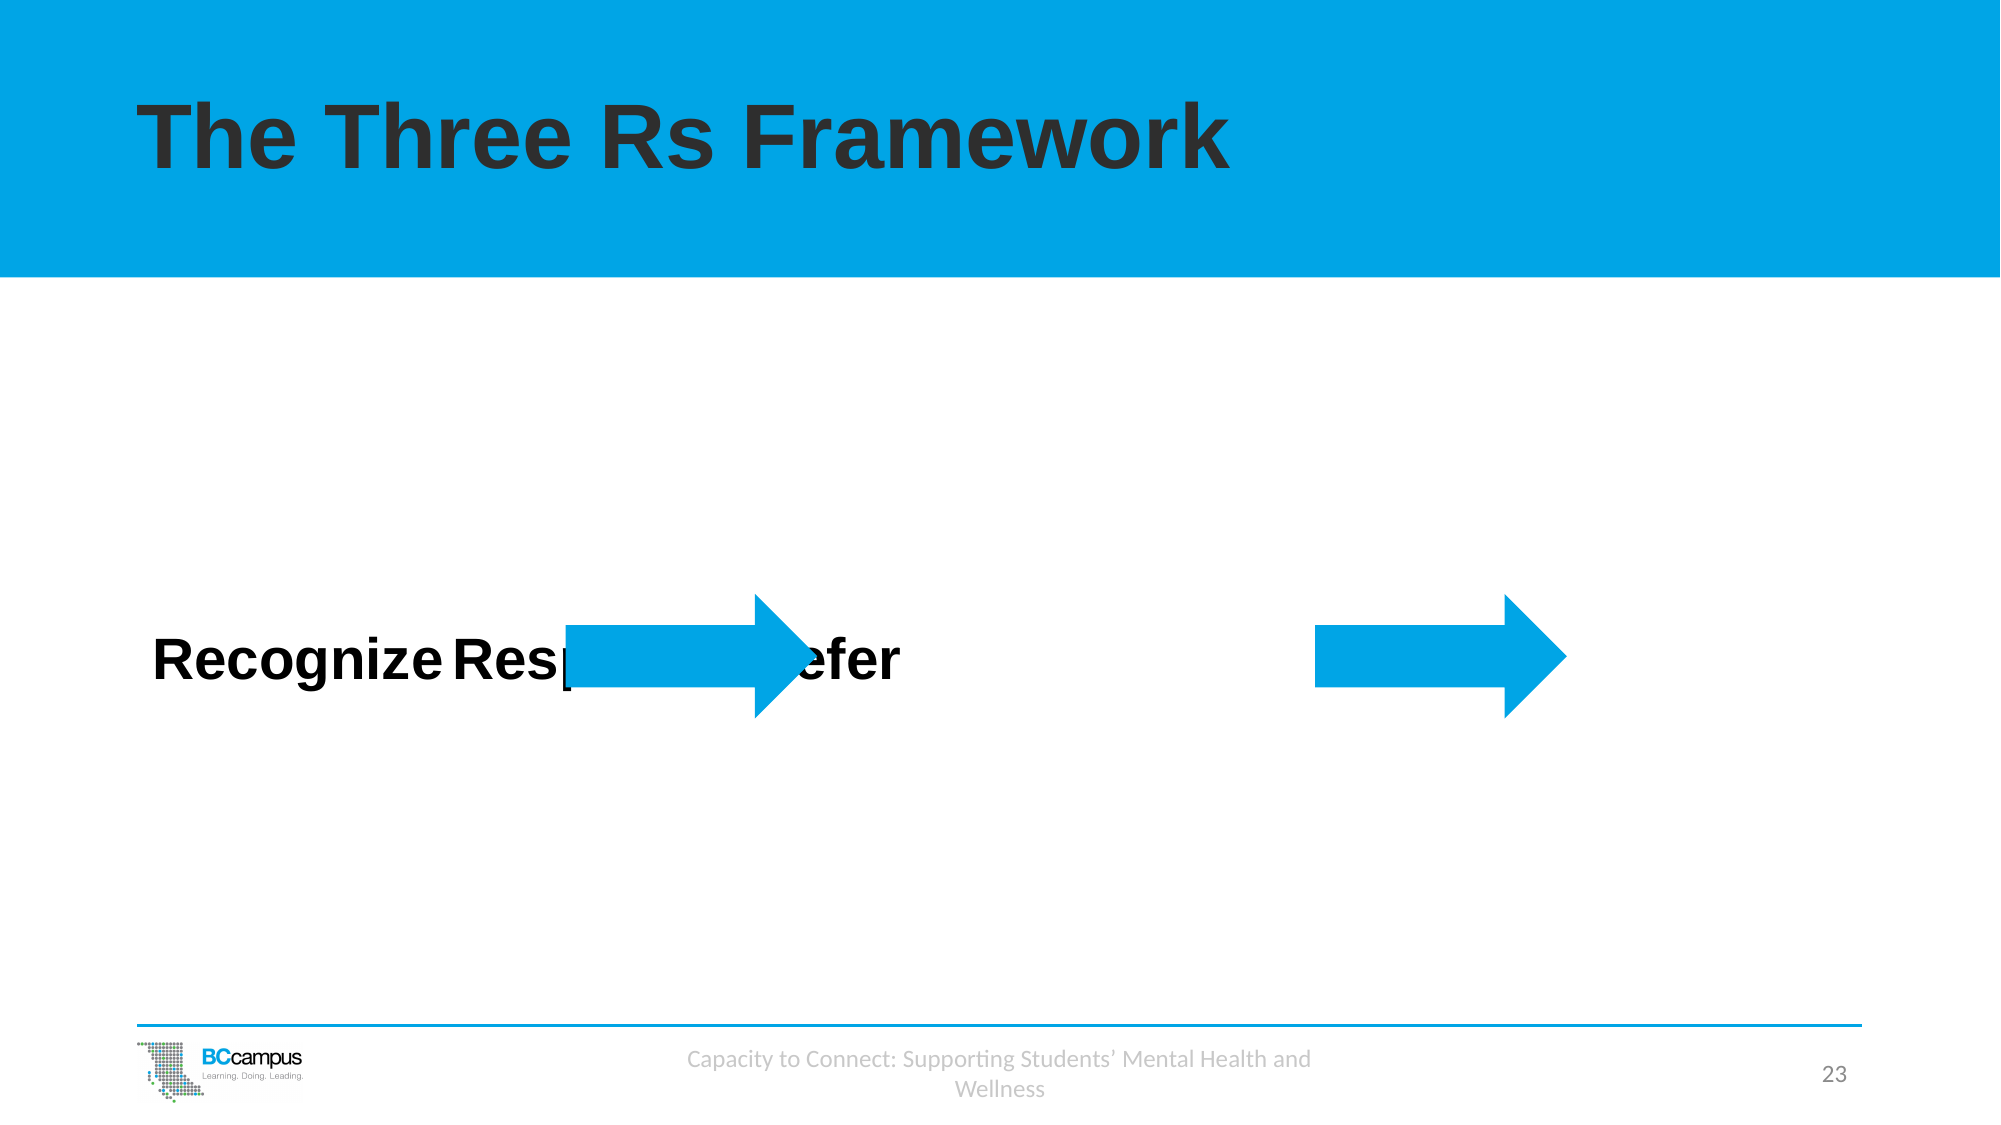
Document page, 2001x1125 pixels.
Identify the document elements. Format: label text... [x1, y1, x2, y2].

text_box [1314, 591, 1569, 722]
list Recognize Respond Refer [137, 299, 1863, 1013]
text_box [564, 591, 819, 722]
title The Three Rs Framework [0, 0, 2000, 278]
footer Capacity to Connect: Supporting Students’ Mental Health and Wellness [624, 1042, 1375, 1103]
picture [137, 1042, 303, 1103]
